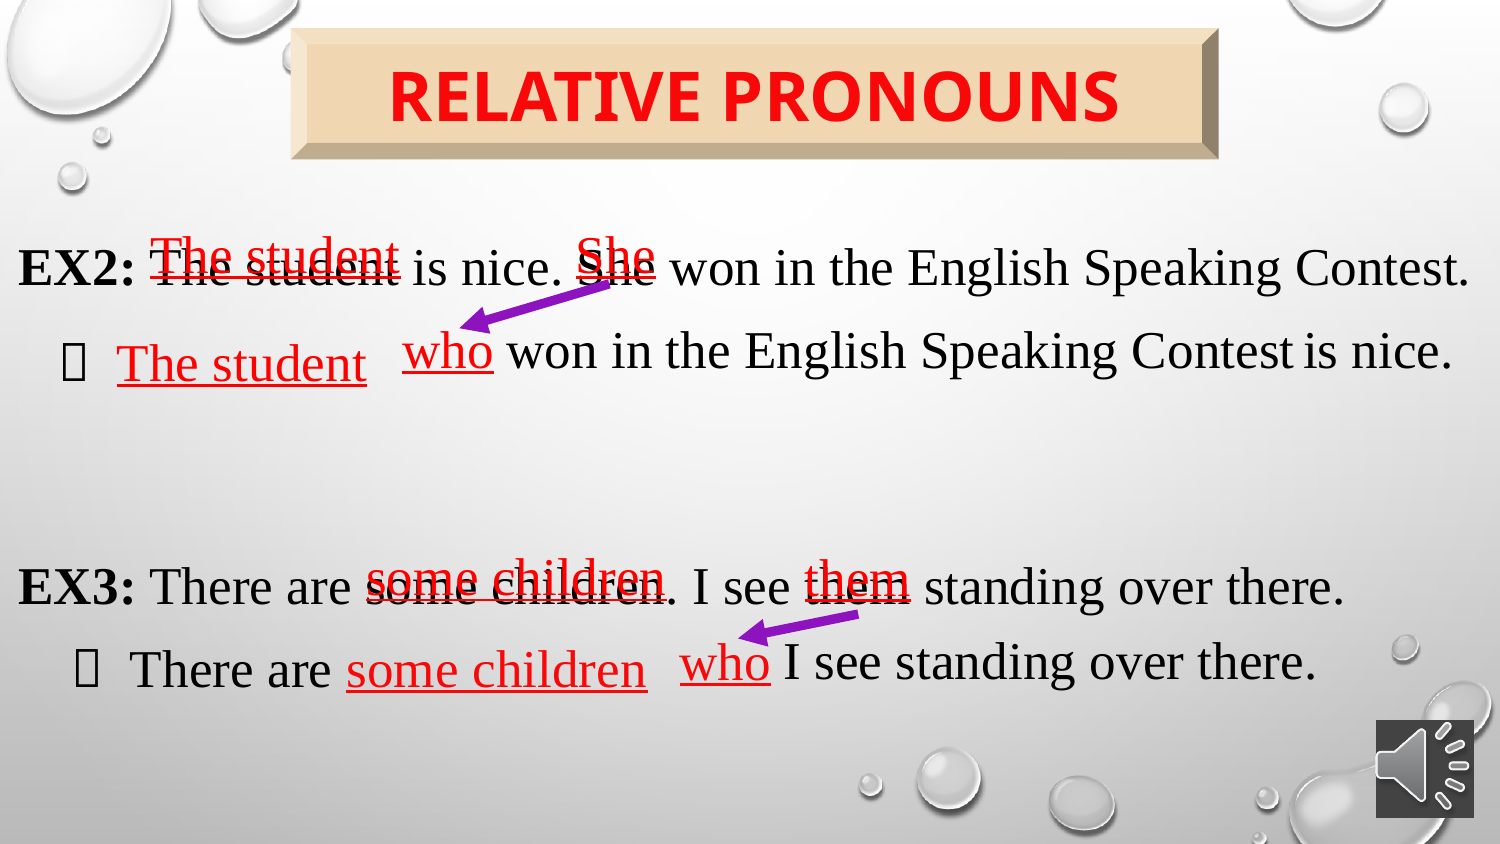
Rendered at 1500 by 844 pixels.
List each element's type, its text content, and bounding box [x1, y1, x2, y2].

text_box some children [351, 535, 683, 614]
text_box is nice. [1288, 307, 1470, 386]
text_box who [664, 619, 768, 698]
text_box them [789, 535, 927, 614]
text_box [459, 283, 610, 329]
text_box EX3: There are some children. I see them standing over there.  There are some children [3, 524, 1500, 706]
text_box won in the English Speaking Contest [491, 307, 1288, 386]
text_box who [387, 307, 510, 387]
text_box I see standing over there. [768, 618, 1334, 698]
picture [0, 0, 1500, 844]
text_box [737, 614, 859, 639]
text_box The student [135, 213, 416, 292]
text_box EX2: The student is nice. She won in the English Speaking Contest.  The student [3, 193, 1500, 400]
text_box RELATIVE PRONOUNS [290, 28, 1219, 160]
text_box She [561, 213, 671, 292]
